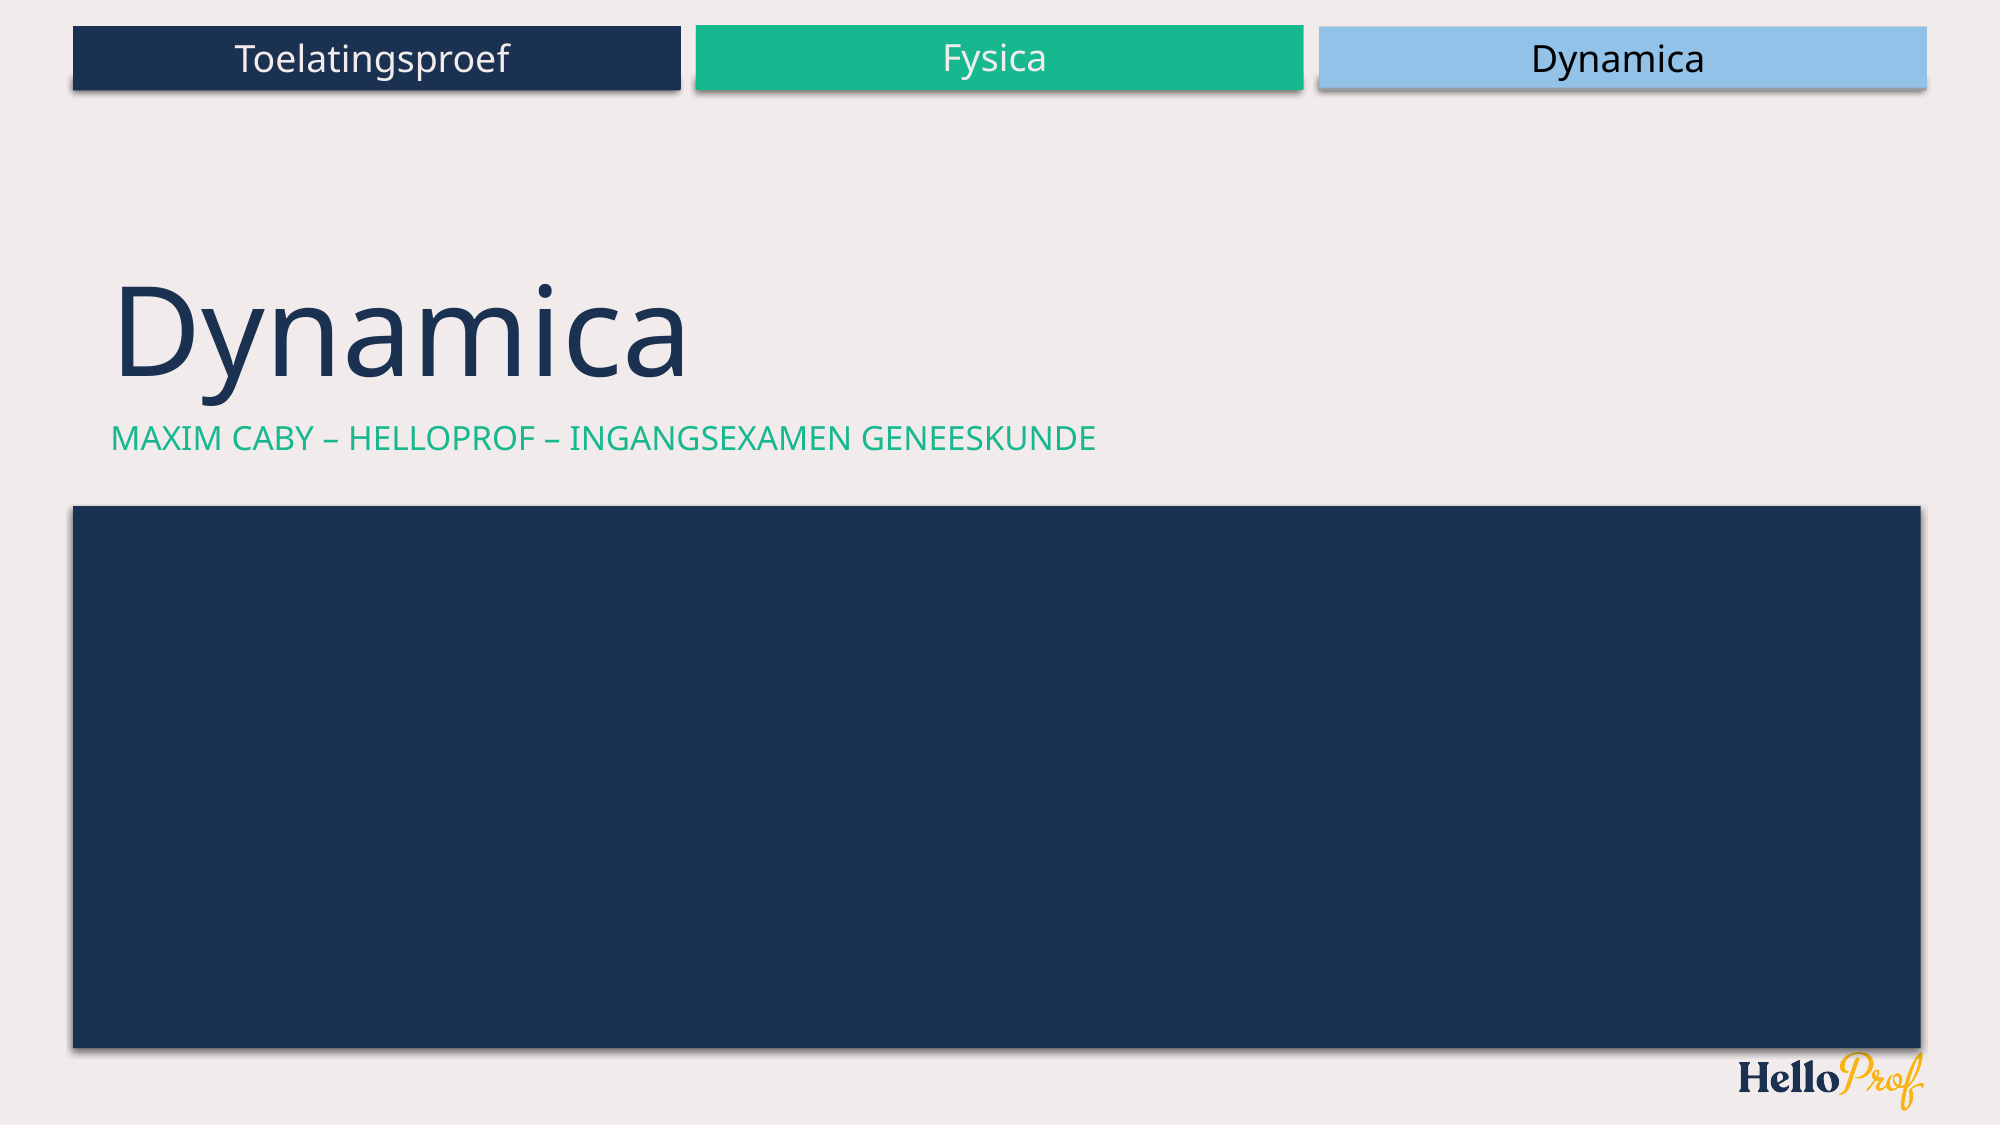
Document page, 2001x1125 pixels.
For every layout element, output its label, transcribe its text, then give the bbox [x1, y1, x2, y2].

subtitle Maxim Caby – Helloprof – Ingangsexamen geneeskunde [95, 409, 1899, 507]
title Dynamica [95, 167, 1899, 409]
picture [1739, 1052, 1924, 1111]
